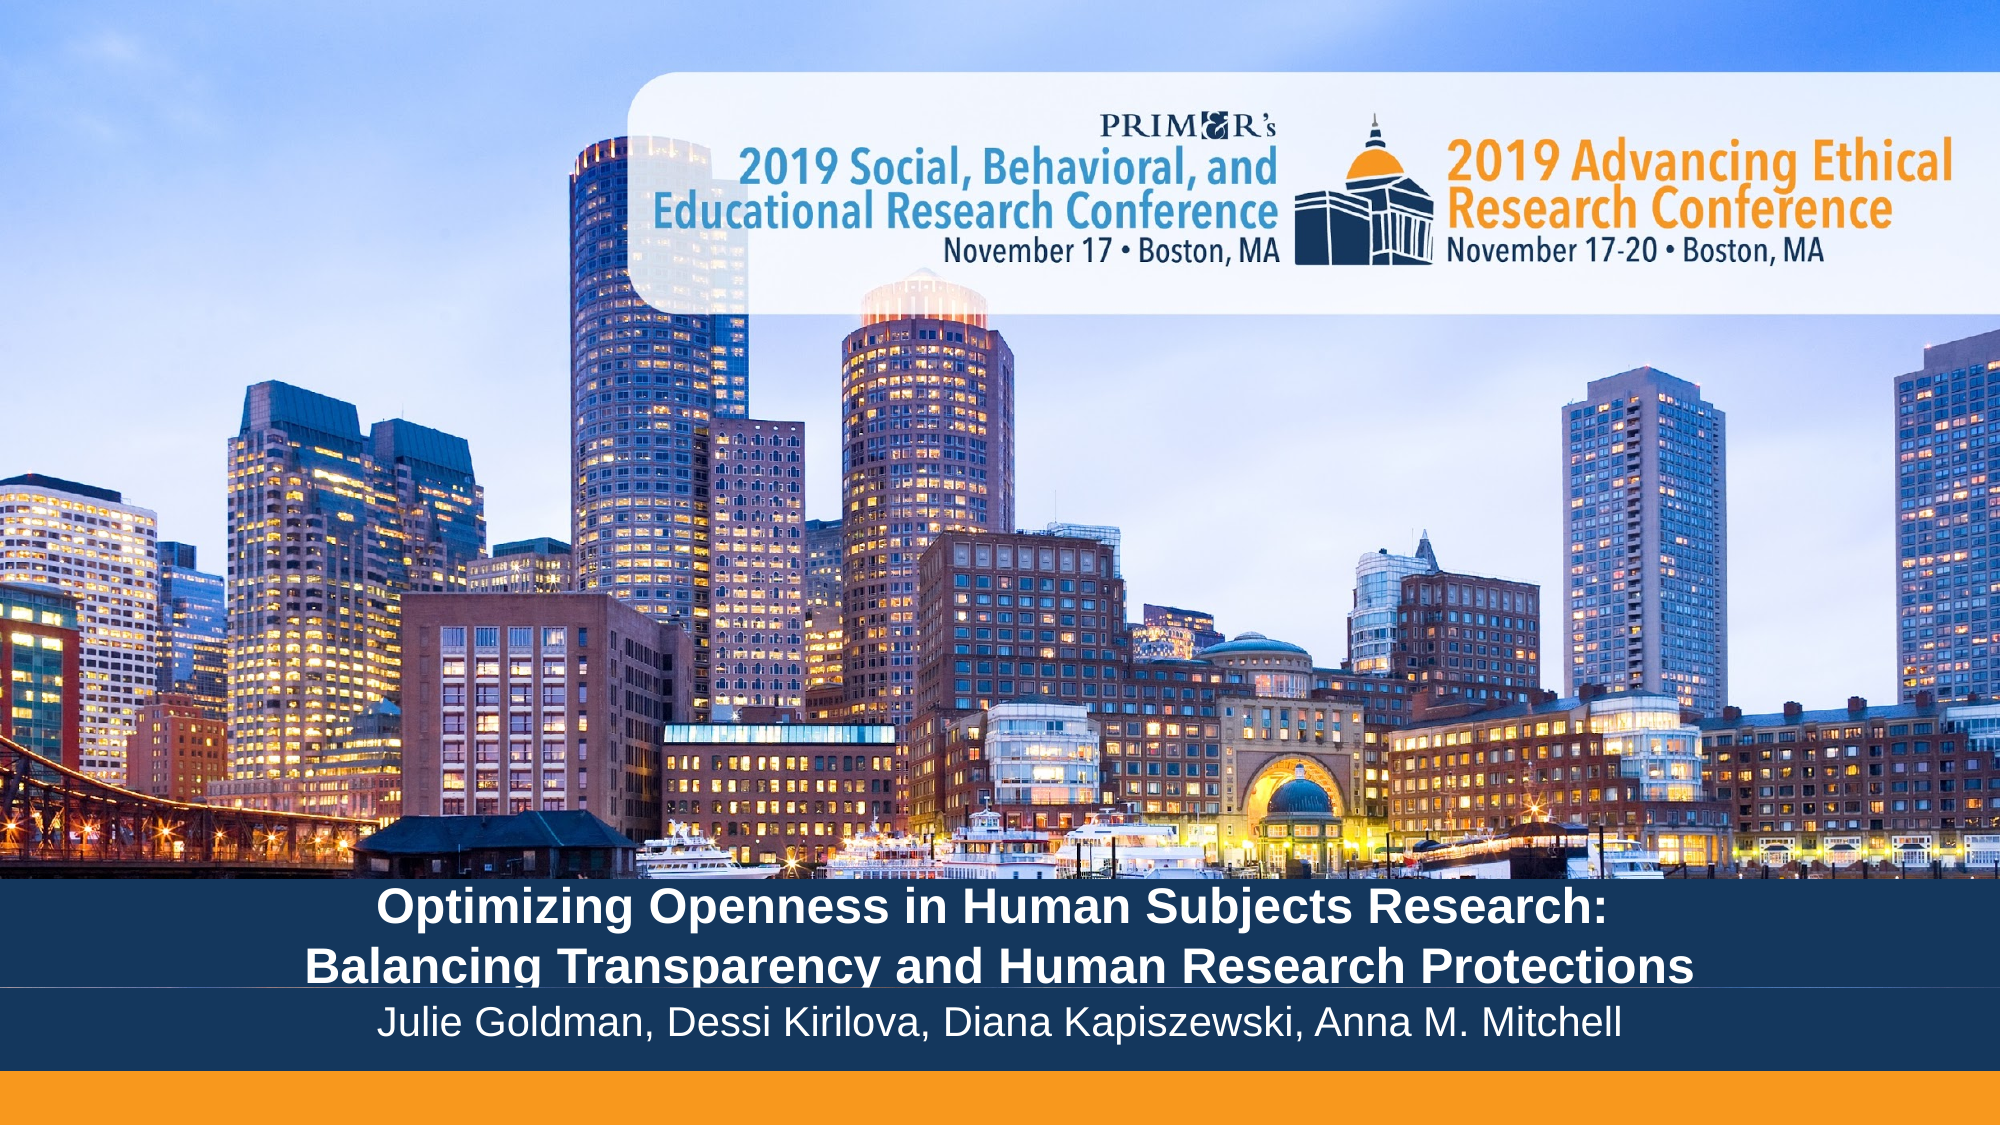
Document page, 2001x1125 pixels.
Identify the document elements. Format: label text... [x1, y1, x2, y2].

picture [0, 0, 2000, 879]
picture [0, 1071, 2000, 1125]
title Optimizing Openness in Human Subjects Research: Balancing Transparency and Human Research Protections [0, 879, 2000, 987]
subtitle Julie Goldman, Dessi Kirilova, Diana Kapiszewski, Anna M. Mitchell [0, 987, 2000, 1071]
